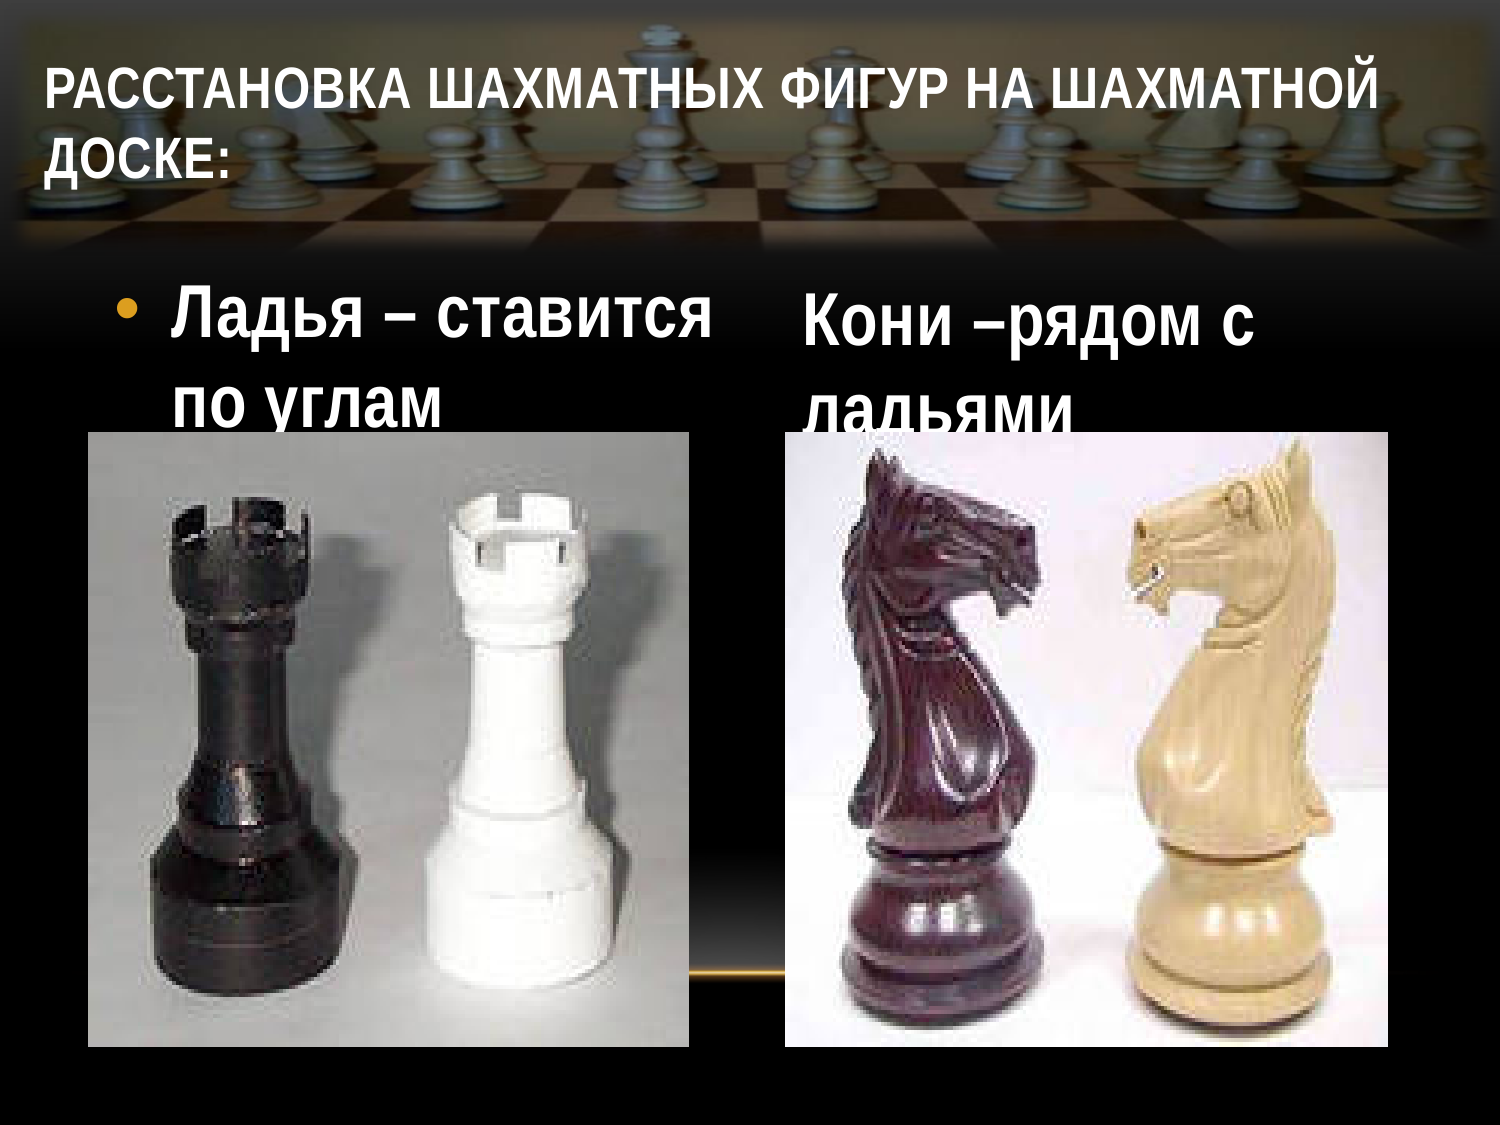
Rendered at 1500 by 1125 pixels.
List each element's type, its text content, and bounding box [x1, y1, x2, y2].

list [785, 432, 1389, 1048]
picture [0, 0, 1500, 1125]
list Ладья – ставится по углам [99, 268, 739, 1047]
list Кони –рядом с ладьями [787, 268, 1471, 516]
